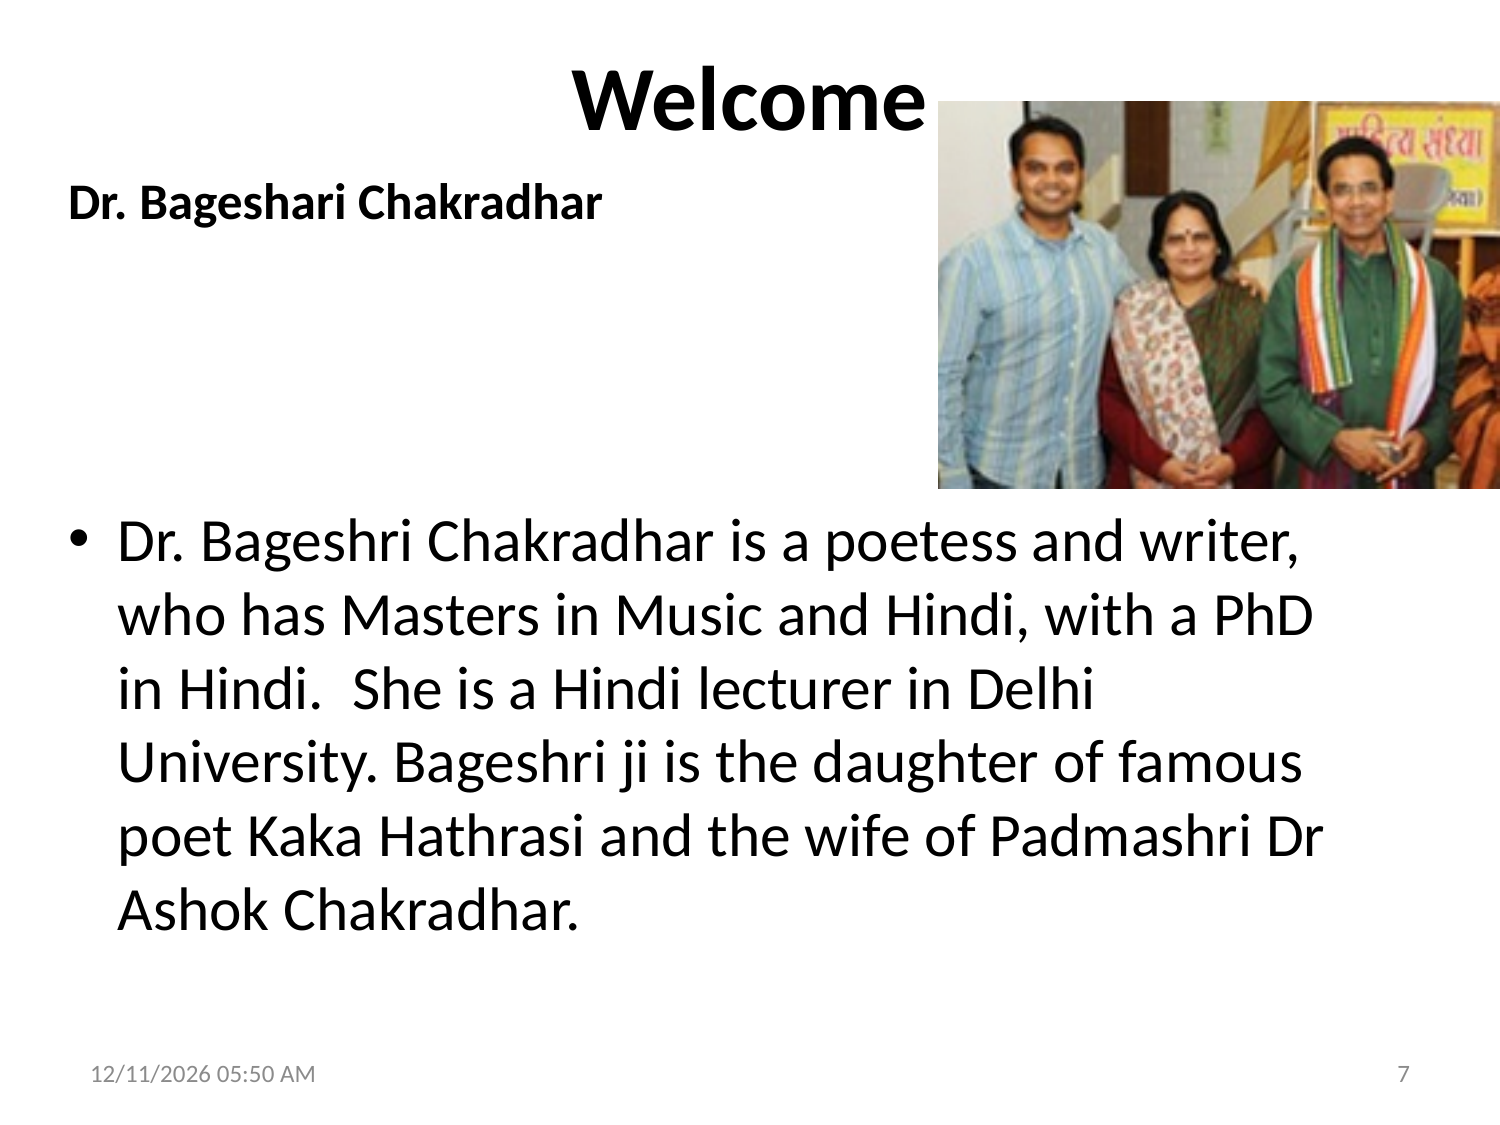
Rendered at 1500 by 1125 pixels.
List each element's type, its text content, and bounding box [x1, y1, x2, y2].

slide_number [75, 1042, 425, 1103]
title Welcome [75, 0, 1425, 160]
list Dr. Bageshari Chakradhar Dr. Bageshri Chakradhar is a poetess and writer, who has Masters in Music and Hindi, with a PhD in Hindi. She is a Hindi lecturer in Delhi University. Bageshri ji is the daughter of famous poet Kaka Hathrasi and the wife of Padmashri Dr Ashok Chakradhar. [53, 160, 1377, 1019]
slide_number 7 [1074, 1042, 1425, 1103]
picture [938, 101, 1500, 489]
